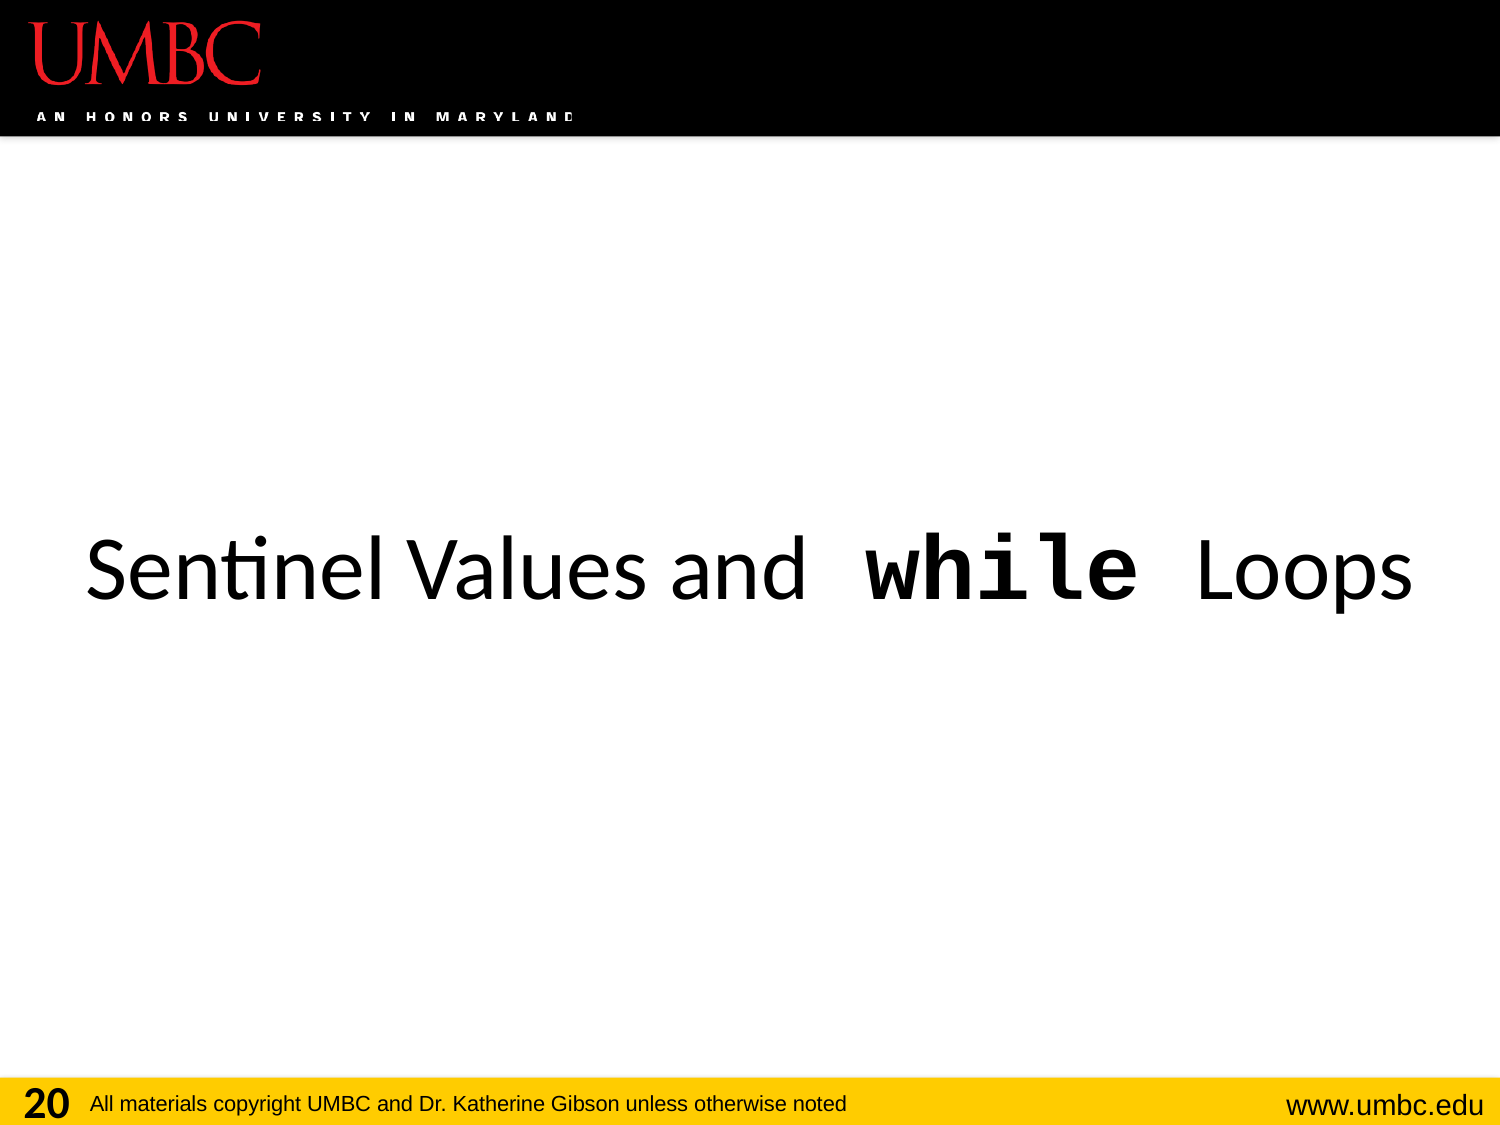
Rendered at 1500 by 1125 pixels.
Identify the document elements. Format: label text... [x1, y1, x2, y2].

title Sentinel Values and while Loops [47, 441, 1453, 683]
slide_number 20 [0, 1065, 94, 1125]
